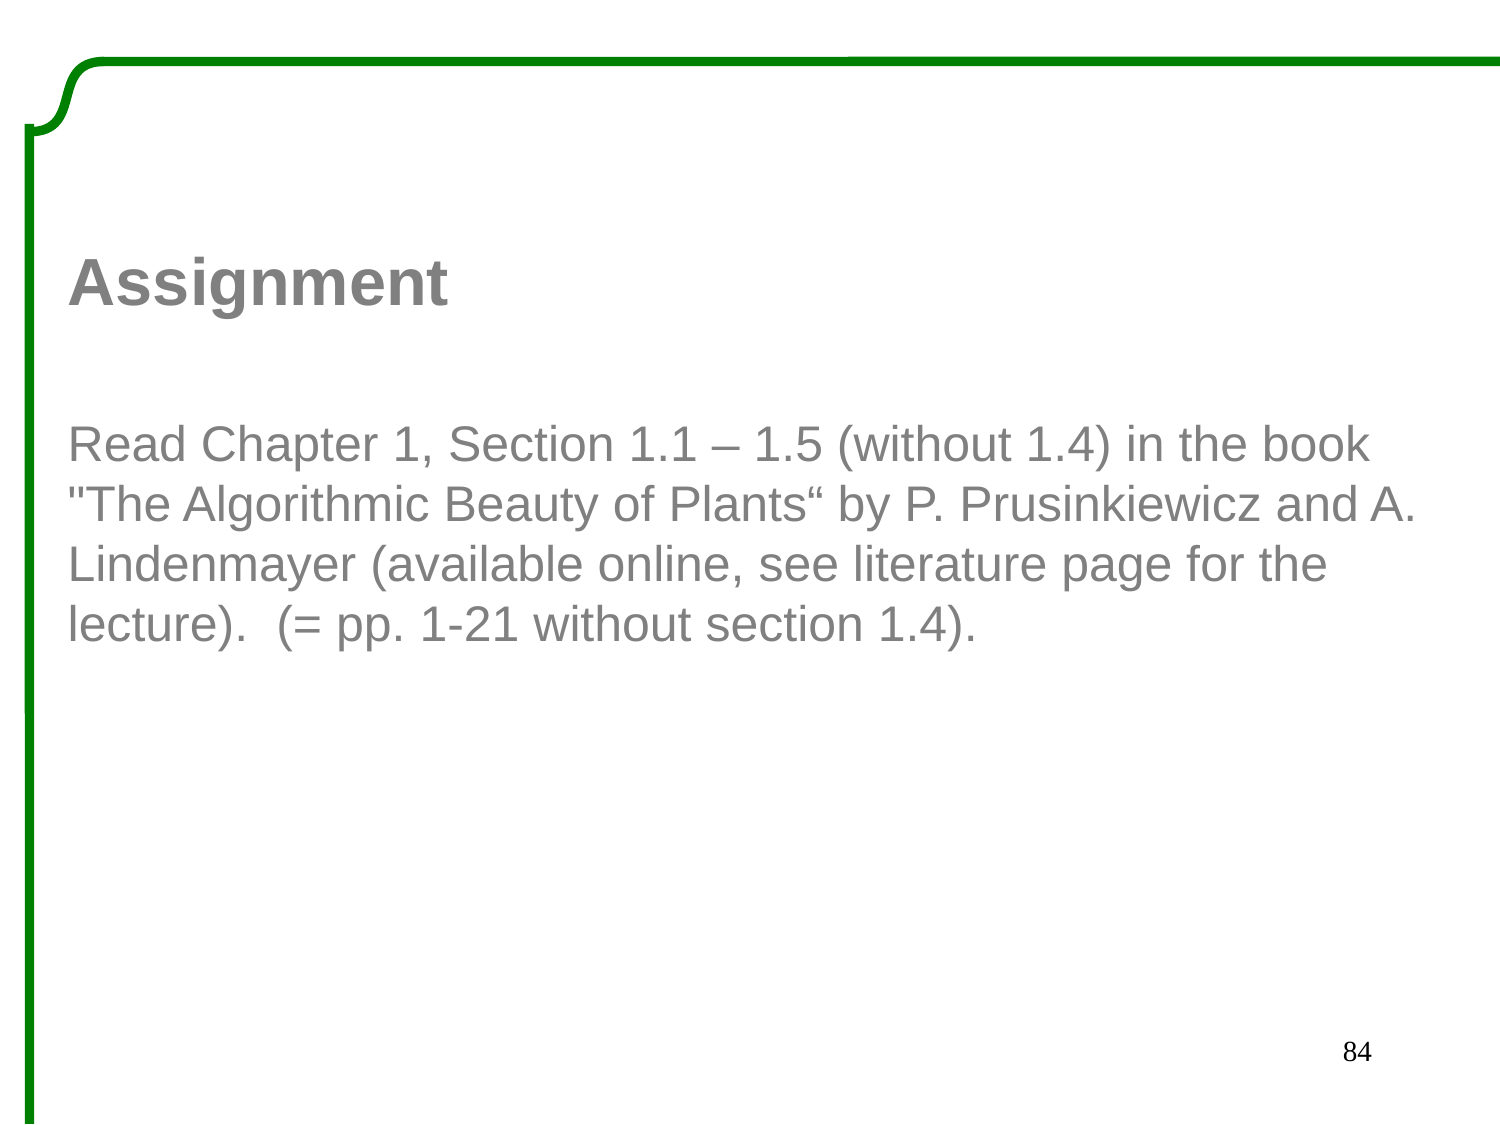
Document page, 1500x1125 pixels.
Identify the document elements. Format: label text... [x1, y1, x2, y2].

text_box Assignment Read Chapter 1, Section 1.1 – 1.5 (without 1.4) in the book "The Algorithmic Beauty of Plants“ by P. Prusinkiewicz and A. Lindenmayer (available online, see literature page for the lecture). (= pp. 1-21 without section 1.4). [52, 231, 1447, 659]
slide_number 84 [1074, 1025, 1388, 1100]
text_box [31, 59, 103, 135]
